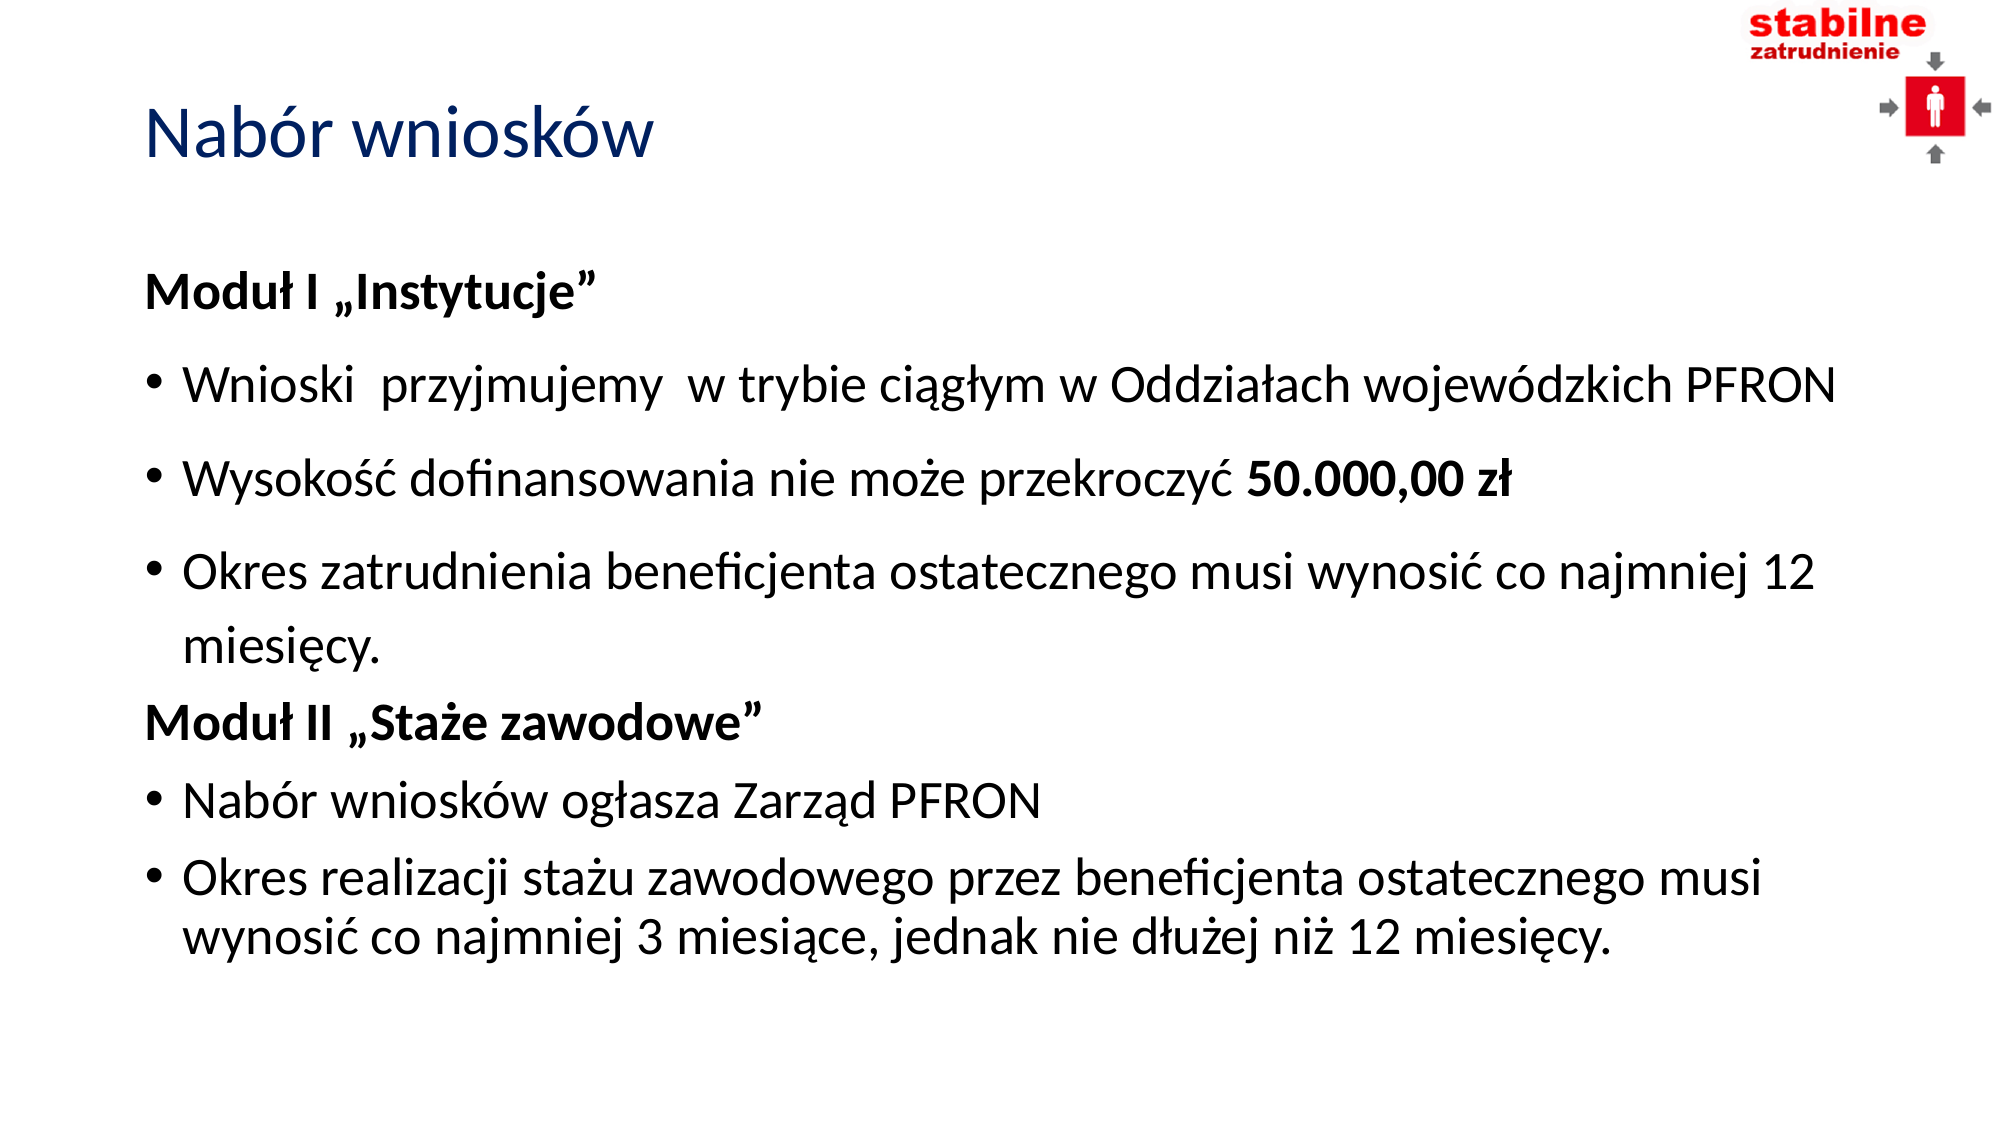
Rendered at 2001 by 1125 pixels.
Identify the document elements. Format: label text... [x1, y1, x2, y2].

list Moduł I „Instytucje” Wnioski przyjmujemy w trybie ciągłym w Oddziałach wojewódzkich PFRON Wysokość dofinansowania nie może przekroczyć 50.000,00 zł Okres zatrudnienia beneficjenta ostatecznego musi wynosić co najmniej 12 miesięcy. Moduł II „Staże zawodowe” Nabór wniosków ogłasza Zarząd PFRON Okres realizacji stażu zawodowego przez beneficjenta ostatecznego musi wynosić co najmniej 3 miesiące, jednak nie dłużej niż 12 miesięcy. [136, 238, 1863, 1014]
picture [1729, 0, 2000, 165]
title Nabór wniosków [136, 59, 1863, 238]
